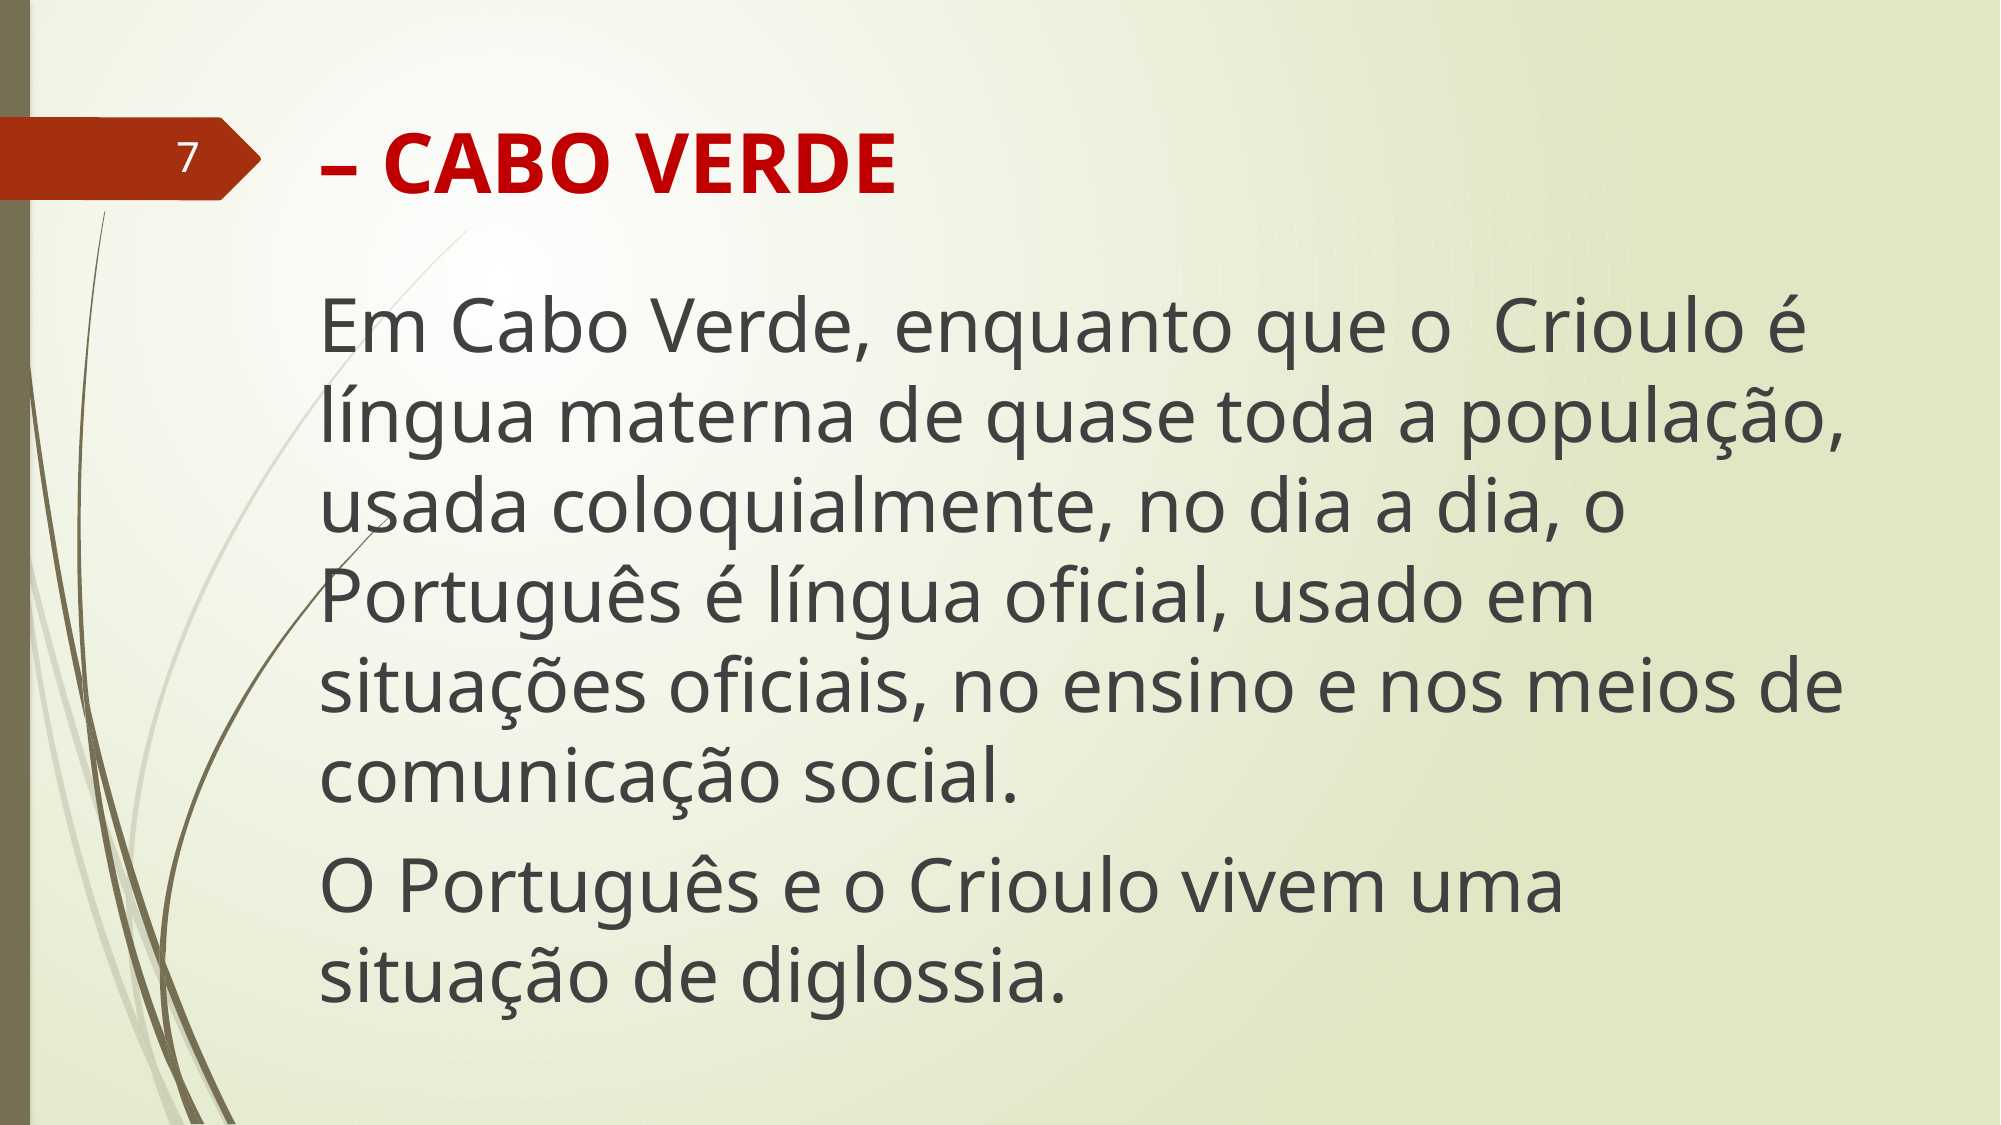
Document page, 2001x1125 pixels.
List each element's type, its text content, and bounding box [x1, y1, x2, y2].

slide_number 7 [87, 129, 216, 190]
list Em Cabo Verde, enquanto que o Crioulo é língua materna de quase toda a população, usada coloquialmente, no dia a dia, o Português é língua oficial, usado em situações oficiais, no ensino e nos meios de comunicação social. O Português e o Crioulo vivem uma situação de diglossia. [303, 269, 1888, 1012]
title – CABO VERDE [303, 102, 1888, 247]
